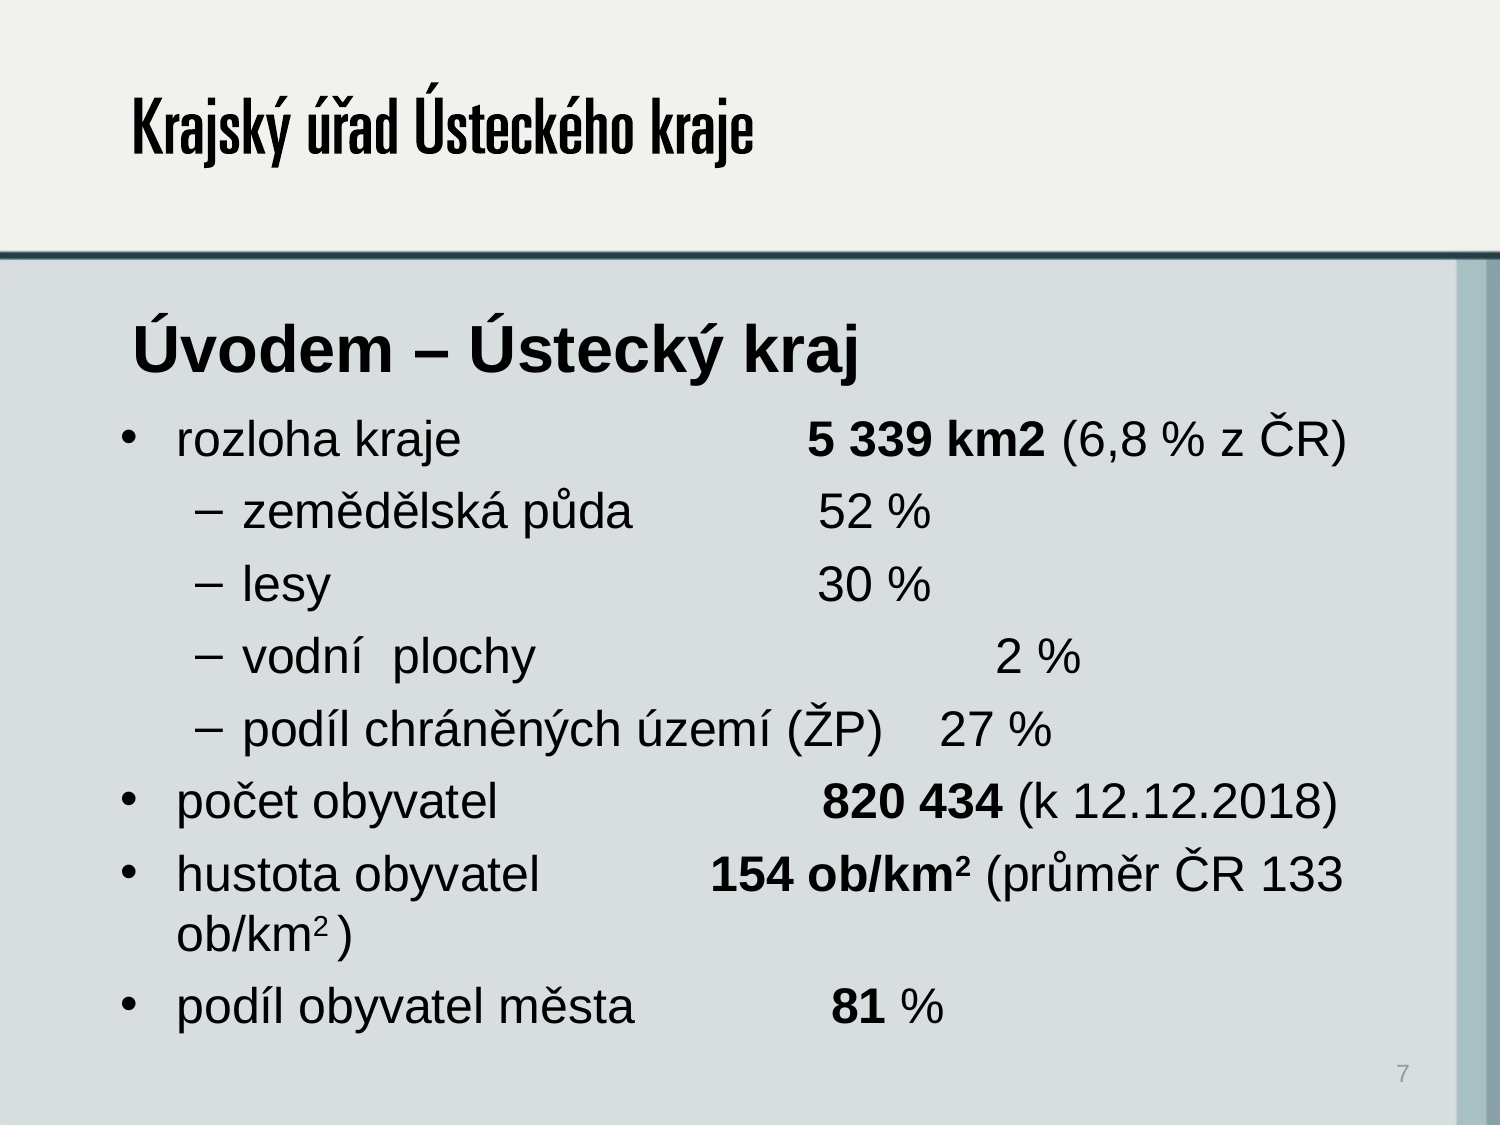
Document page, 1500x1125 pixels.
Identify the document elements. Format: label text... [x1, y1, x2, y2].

slide_number 7 [1230, 1042, 1425, 1102]
title Úvodem – Ústecký kraj [116, 292, 1426, 399]
list rozloha kraje 5 339 km2 (6,8 % z ČR) zemědělská půda 52 % lesy 30 % vodní plochy 2 % podíl chráněných území (ŽP) 27 % počet obyvatel 820 434 (k 12.12.2018) hustota obyvatel 154 ob/km2 (průměr ČR 133 ob/km2 ) podíl obyvatel města 81 % [105, 398, 1414, 1125]
picture [0, 0, 1500, 1125]
